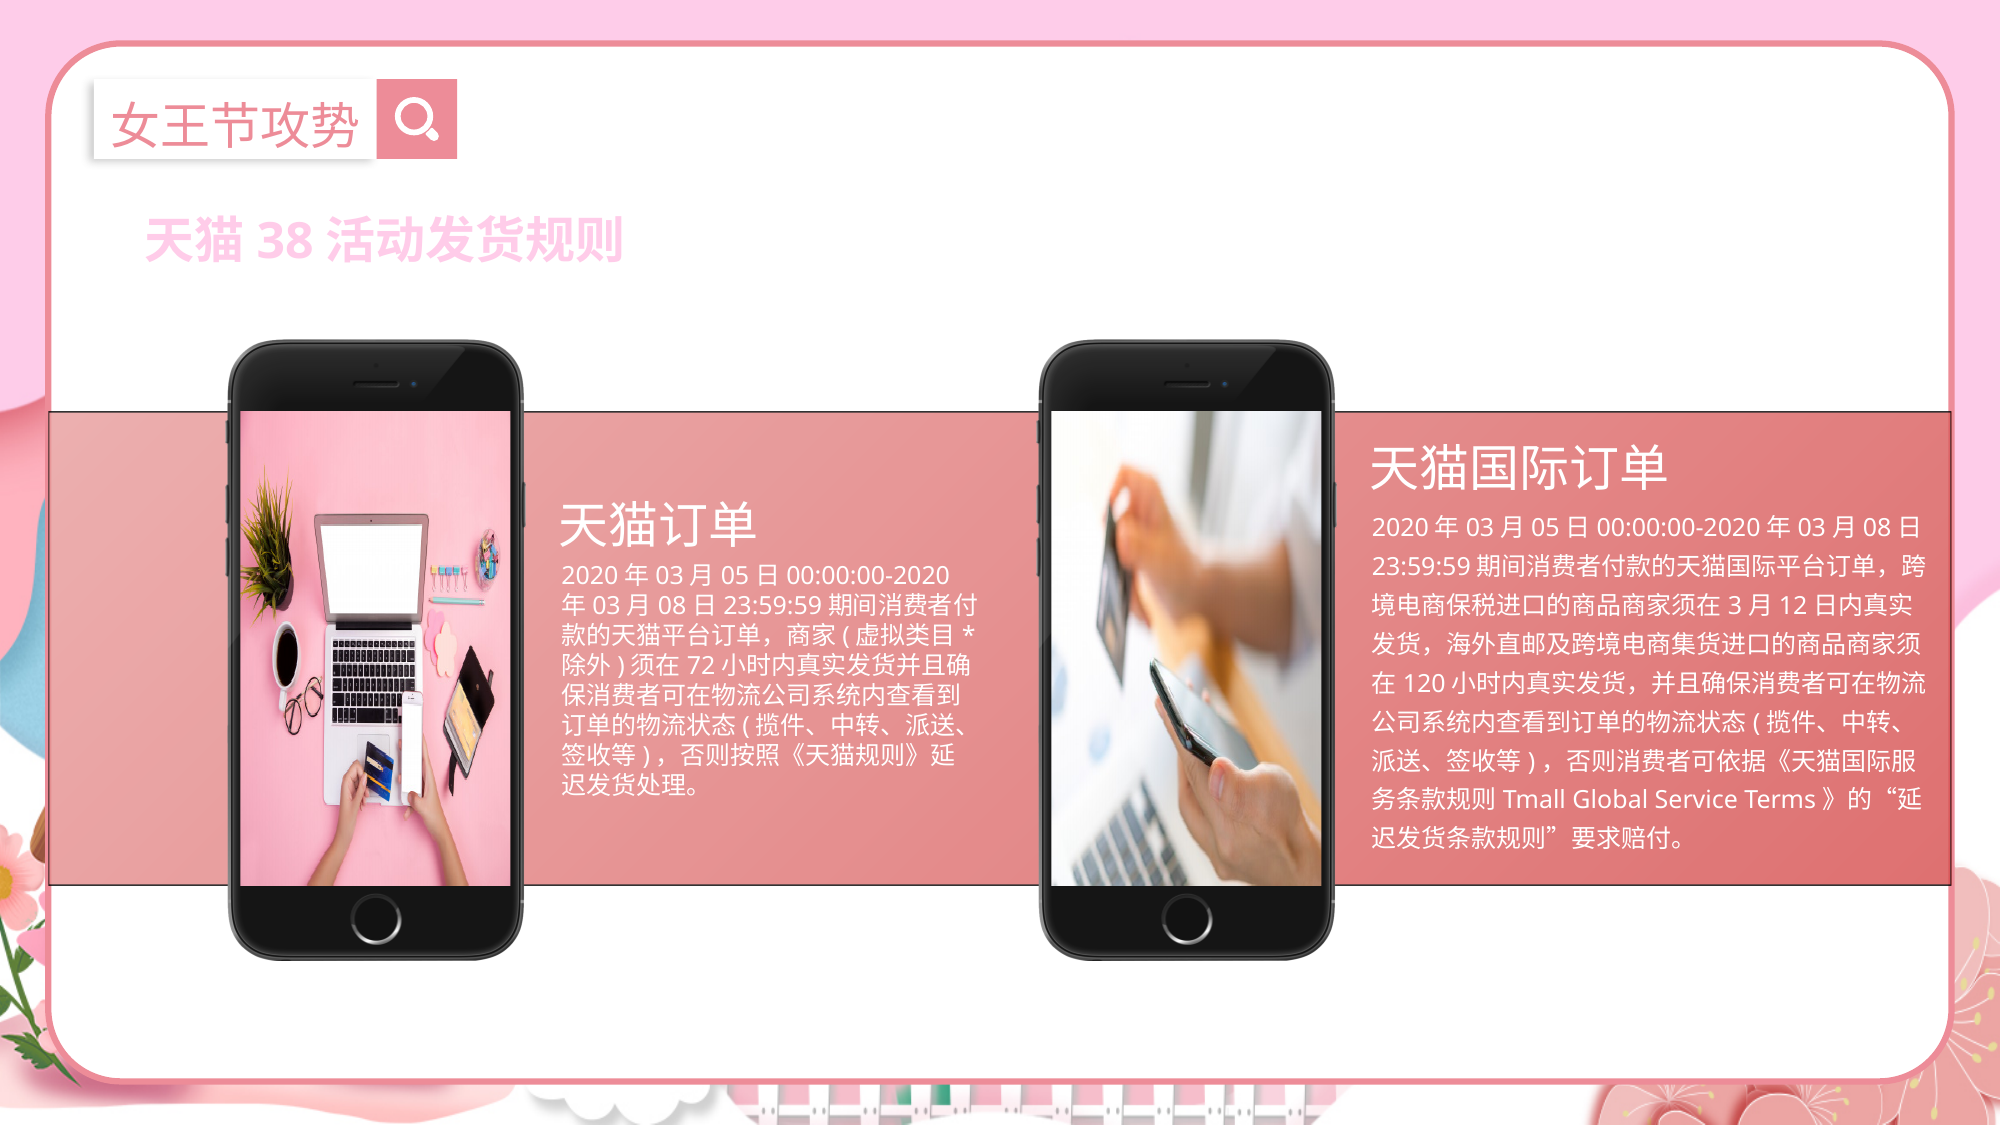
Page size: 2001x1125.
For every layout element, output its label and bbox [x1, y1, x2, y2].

picture [0, 0, 2000, 1125]
text_box [542, 486, 995, 810]
text_box [1352, 429, 1947, 862]
text_box [93, 79, 458, 164]
